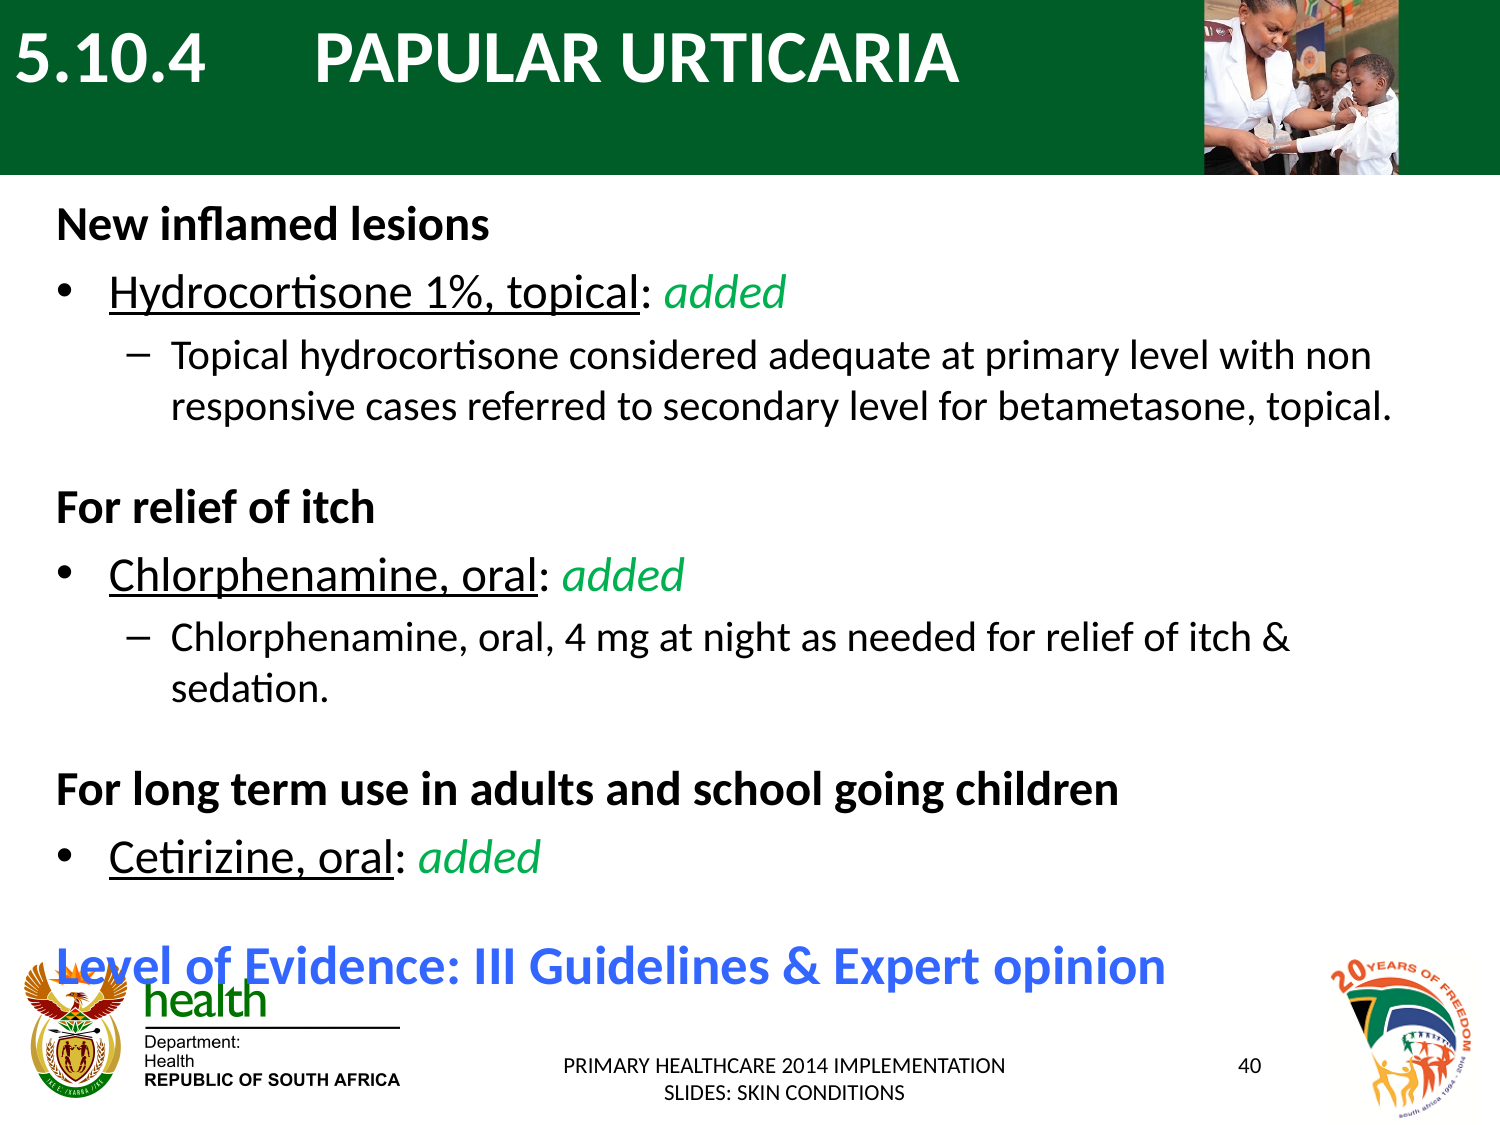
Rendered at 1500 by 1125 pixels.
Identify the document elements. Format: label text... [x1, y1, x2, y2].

title 5.10.4 PAPULAR URTICARIA [0, 0, 1350, 188]
slide_number 40 [1074, 1042, 1425, 1103]
picture [1324, 953, 1477, 1125]
picture [24, 962, 400, 1098]
list New inflamed lesions Hydrocortisone 1%, topical: added Topical hydrocortisone considered adequate at primary level with non responsive cases referred to secondary level for betametasone, topical. For relief of itch Chlorphenamine, oral: added Chlorphenamine, oral, 4 mg at night as needed for relief of itch & sedation. For long term use in adults and school going children Cetirizine, oral: added Level of Evidence: III Guidelines & Expert opinion [41, 184, 1459, 1005]
footer PRIMARY HEALTHCARE 2014 IMPLEMENTATION SLIDES: SKIN CONDITIONS [512, 1042, 1058, 1103]
picture [1350, 0, 1399, 175]
